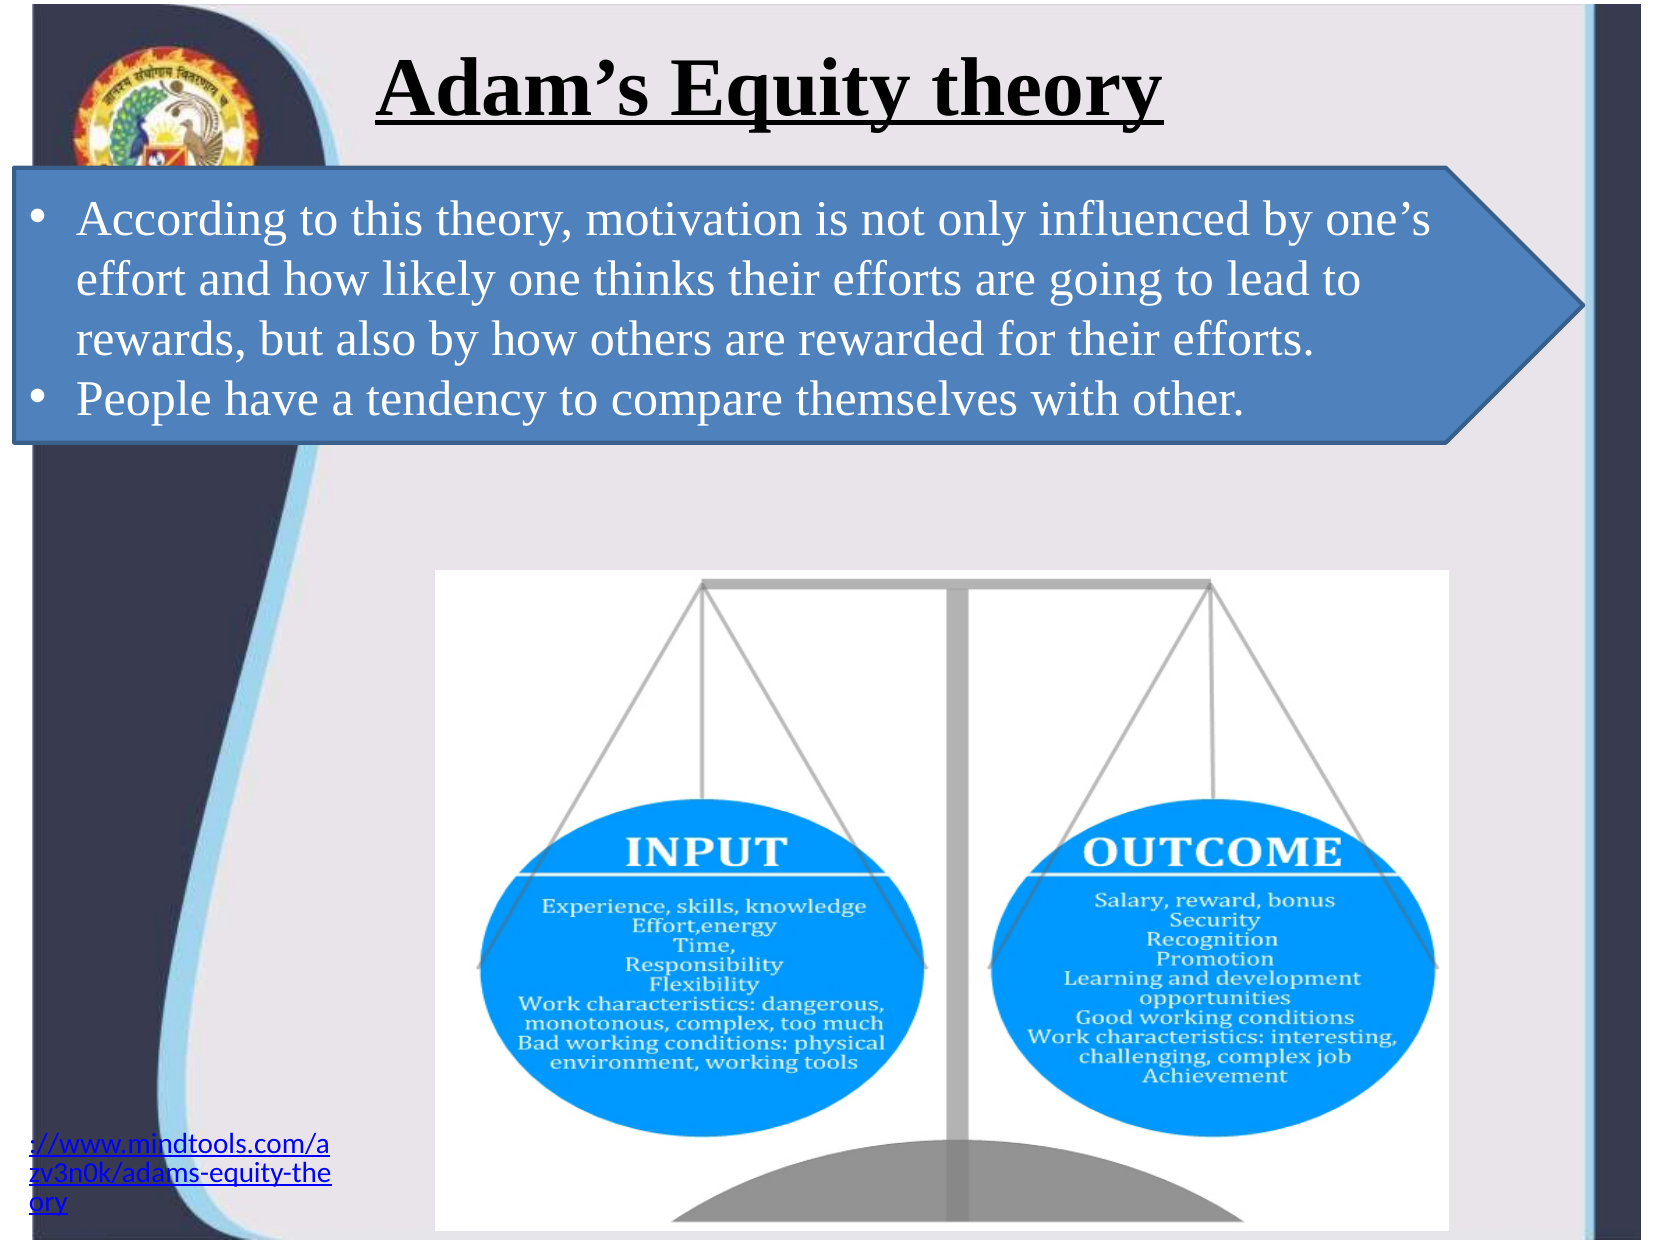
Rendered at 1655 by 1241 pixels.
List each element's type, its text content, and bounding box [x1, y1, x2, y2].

picture [32, 4, 1641, 1240]
text_box According to this theory, motivation is not only influenced by one’s effort and how likely one thinks their efforts are going to lead to rewards, but also by how others are rewarded for their efforts. People have a tendency to compare themselves with other. [12, 165, 1586, 445]
title Adam’s Equity theory [87, 32, 1452, 149]
text_box ://www.mindtools.com/azv3n0k/adams-equity-theory [14, 1116, 353, 1167]
